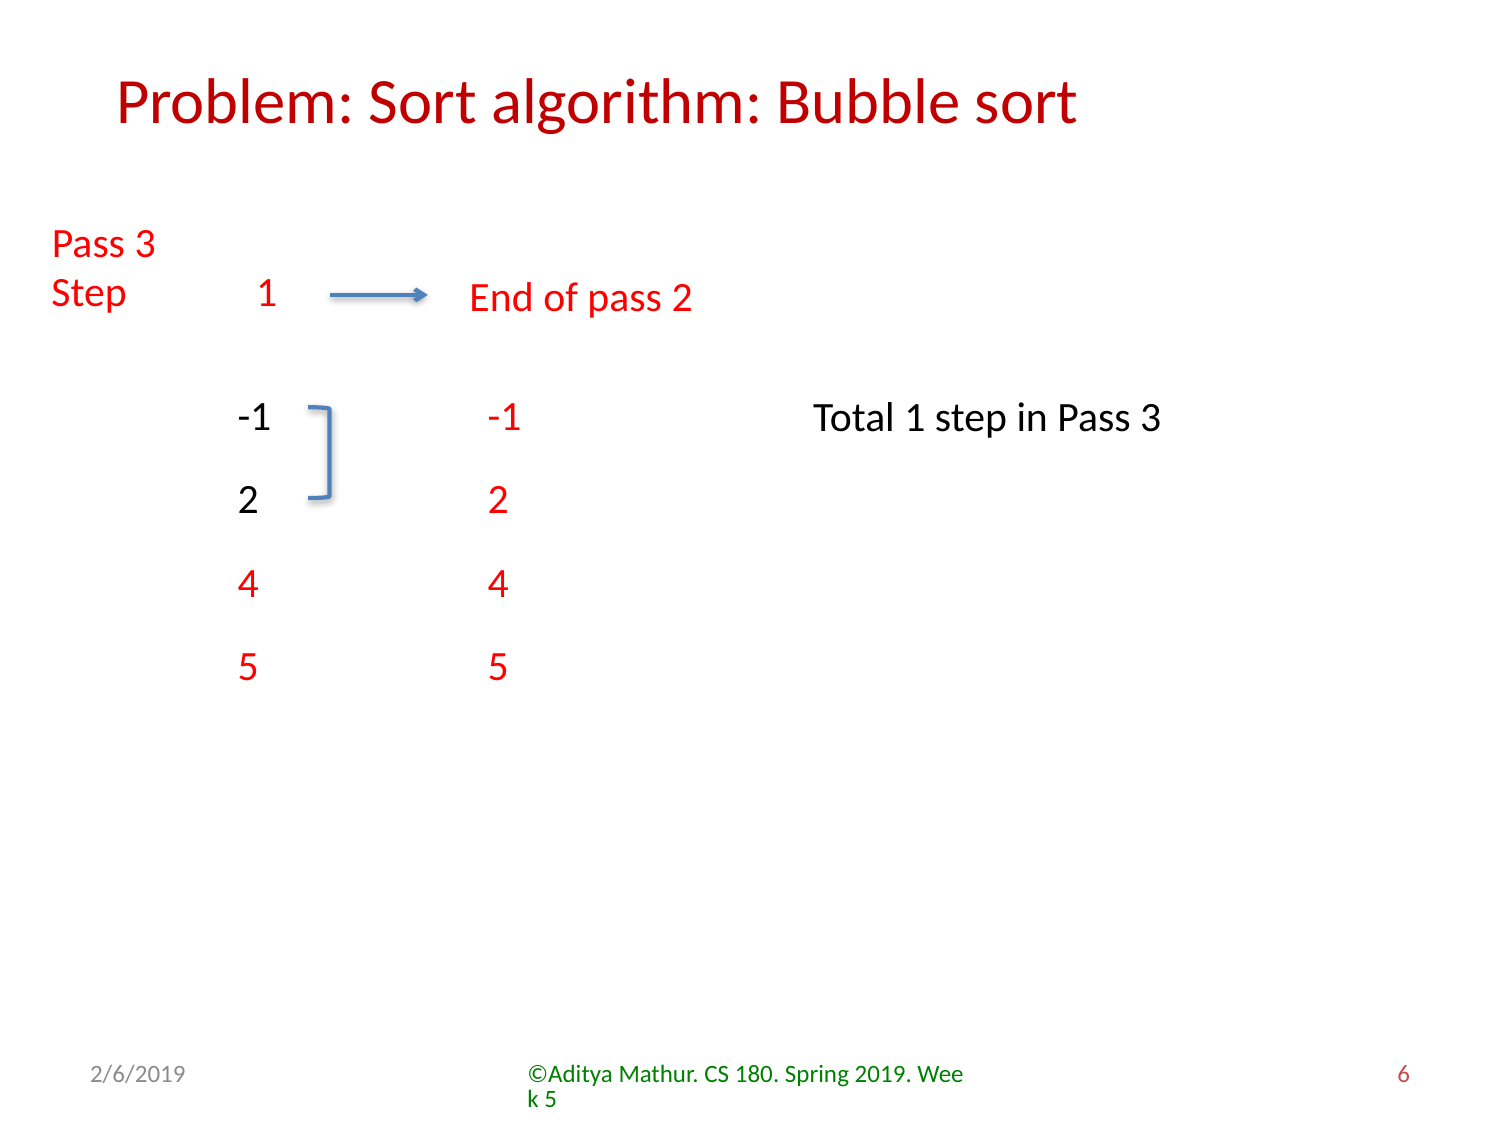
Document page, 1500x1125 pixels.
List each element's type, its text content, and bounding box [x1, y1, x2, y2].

slide_number 6 [1074, 1042, 1425, 1103]
footer ©Aditya Mathur. CS 180. Spring 2019. Week 5 [512, 1042, 988, 1103]
text_box Pass 3 [37, 208, 171, 274]
text_box Step [36, 257, 142, 323]
text_box Total 1 step in Pass 3 [798, 382, 1177, 448]
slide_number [75, 1042, 425, 1103]
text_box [329, 261, 709, 695]
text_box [231, 257, 330, 695]
text_box Problem: Sort algorithm: Bubble sort [101, 51, 1445, 144]
